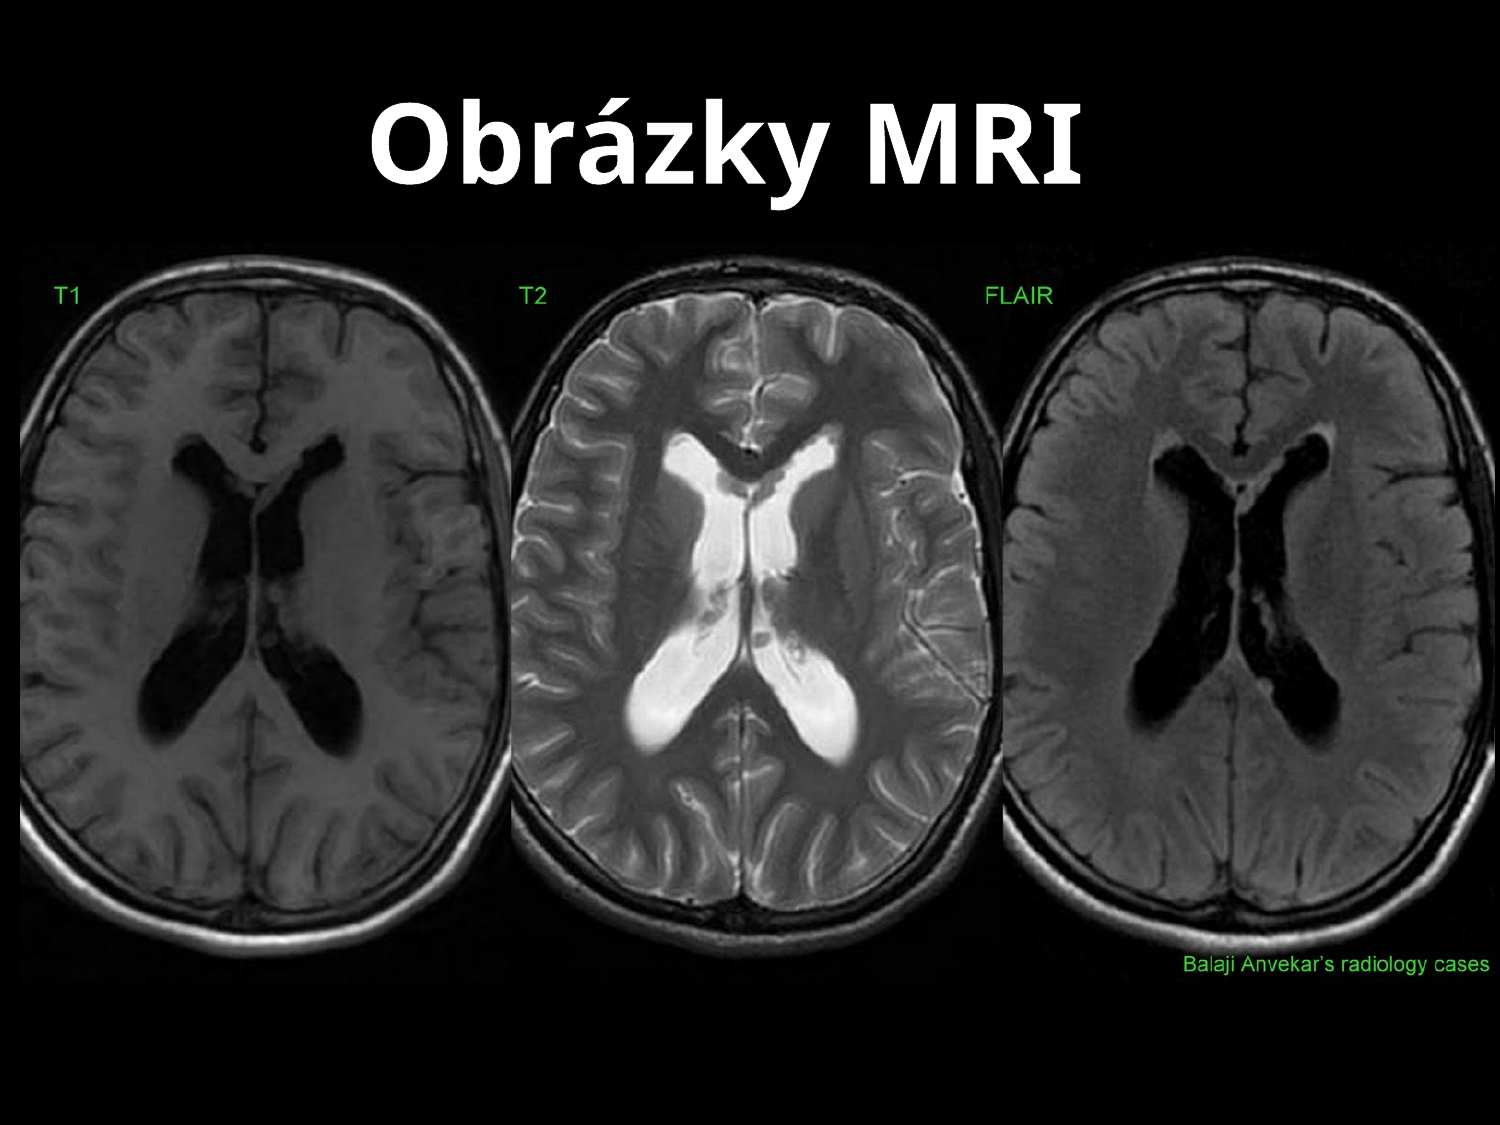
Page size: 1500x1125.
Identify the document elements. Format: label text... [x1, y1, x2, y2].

title Obrázky MRI [17, 45, 1461, 233]
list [19, 243, 1495, 983]
